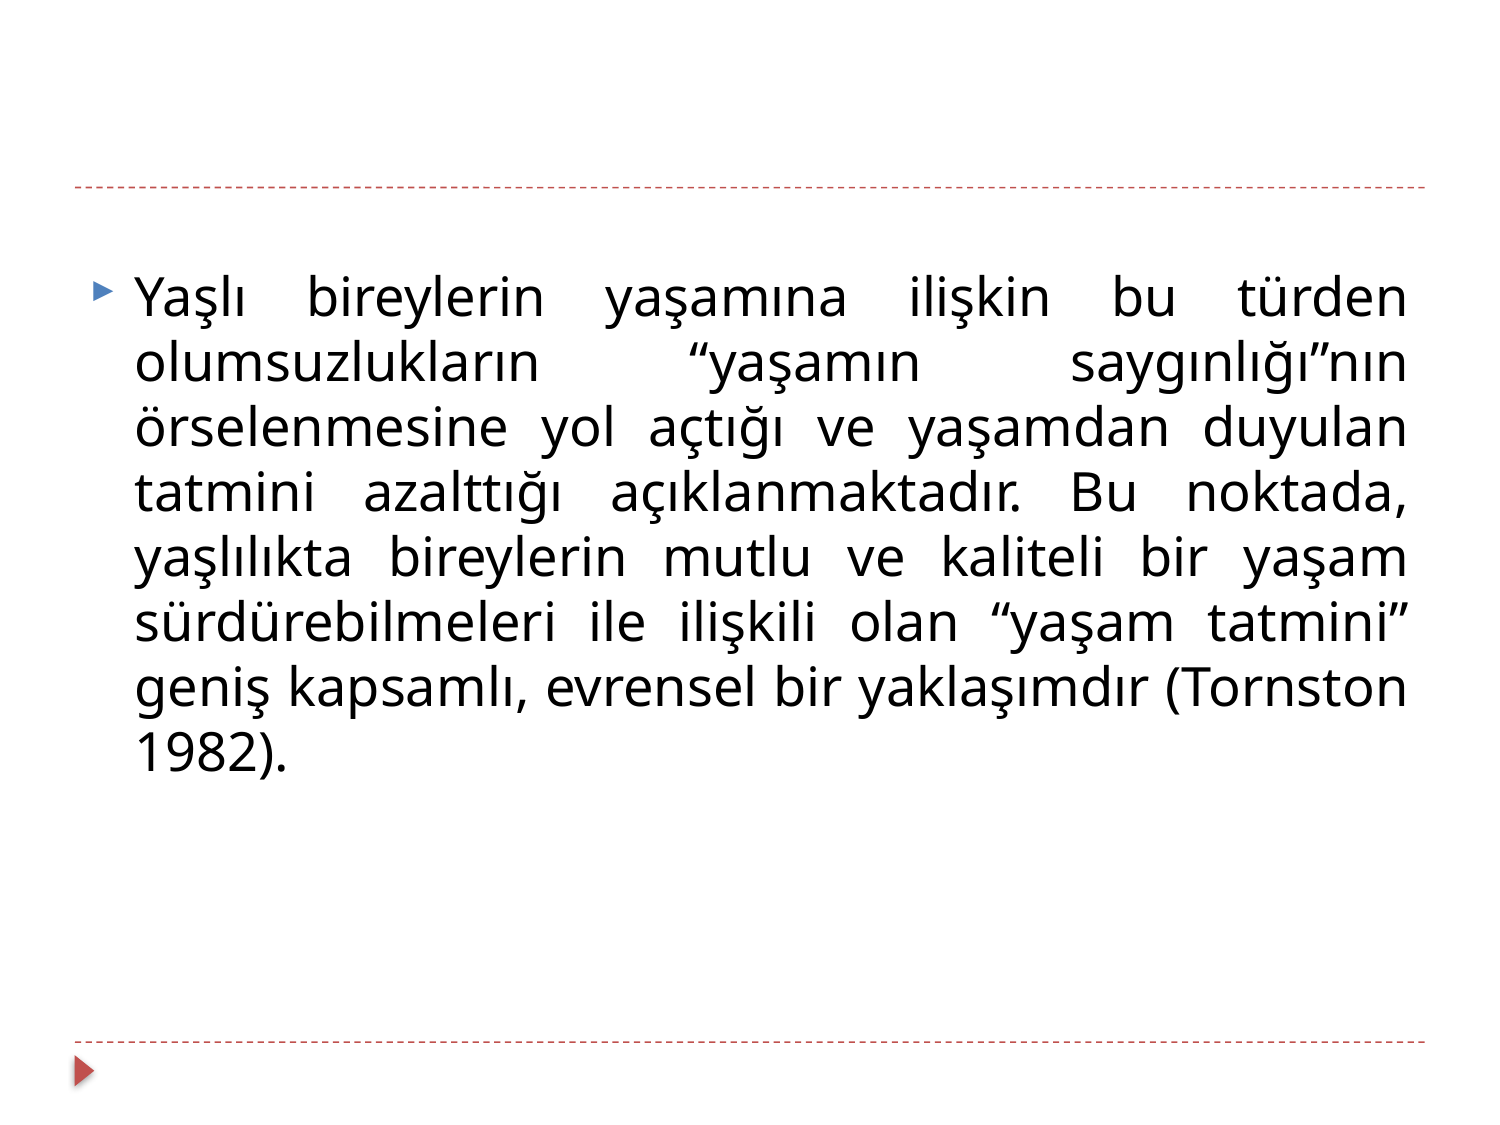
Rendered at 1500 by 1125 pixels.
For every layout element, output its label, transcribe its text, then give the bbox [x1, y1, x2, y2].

list Yaşlı bireylerin yaşamına ilişkin bu türden olumsuzlukların “yaşamın saygınlığı”nın örselenmesine yol açtığı ve yaşamdan duyulan tatmini azalttığı açıklanmaktadır. Bu noktada, yaşlılıkta bireylerin mutlu ve kaliteli bir yaşam sürdürebilmeleri ile ilişkili olan “yaşam tatmini” geniş kapsamlı, evrensel bir yaklaşımdır (Tornston 1982). [75, 255, 1425, 1010]
